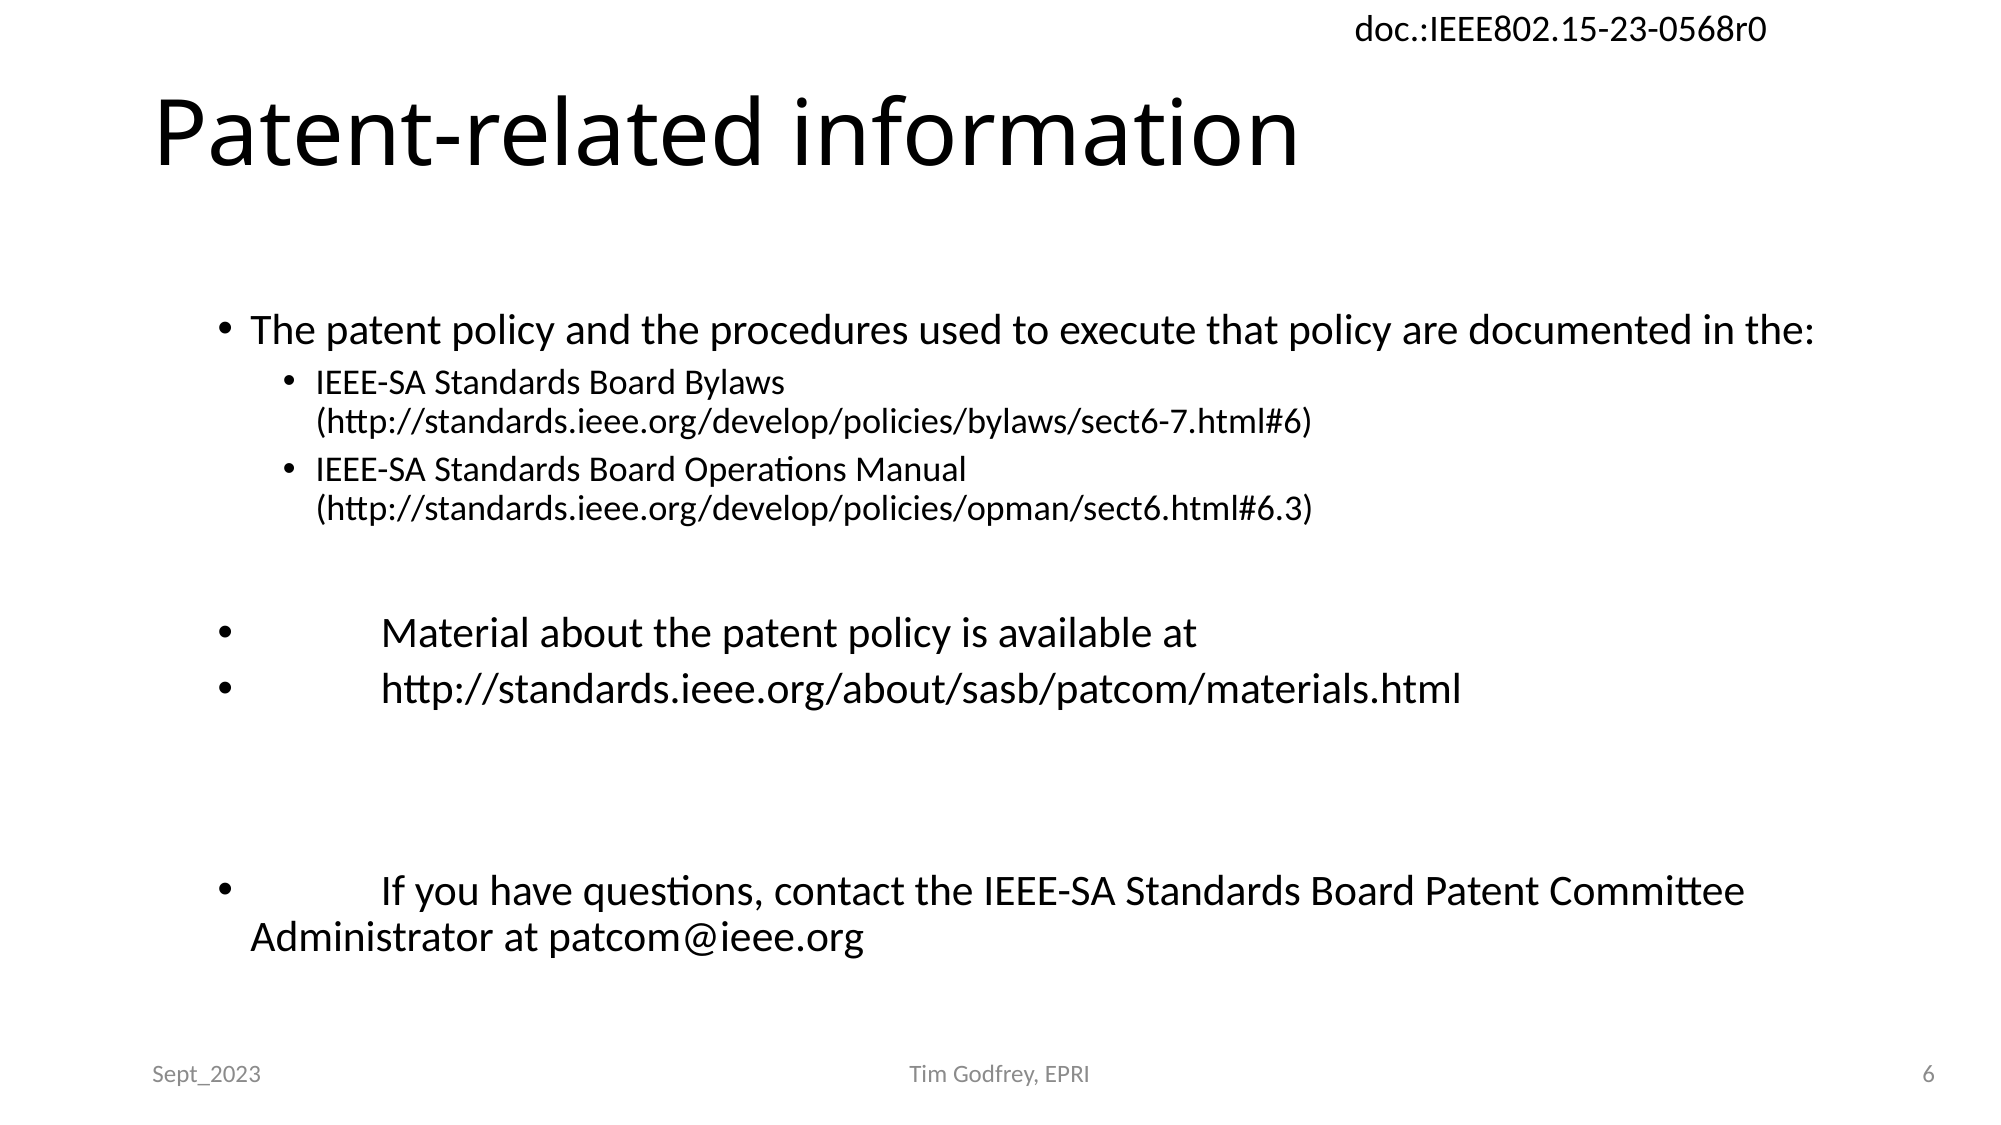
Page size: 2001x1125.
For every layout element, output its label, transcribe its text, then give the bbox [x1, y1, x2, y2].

footer Tim Godfrey, EPRI [662, 1042, 1338, 1103]
list The patent policy and the procedures used to execute that policy are documented in the: IEEE-SA Standards Board Bylaws (http://standards.ieee.org/develop/policies/bylaws/sect6-7.html#6) IEEE-SA Standards Board Operations Manual (http://standards.ieee.org/develop/policies/opman/sect6.html#6.3) Material about the patent policy is available at http://standards.ieee.org/about/sasb/patcom/materials.html If you have questions, contact the IEEE-SA Standards Board Patent Committee Administrator at patcom@ieee.org [137, 299, 1863, 1014]
text_box [337, 99, 1688, 225]
title Patent-related information [137, 59, 1863, 213]
slide_number Sept_2023 [137, 1042, 588, 1103]
slide_number 6 [1462, 1042, 1950, 1103]
